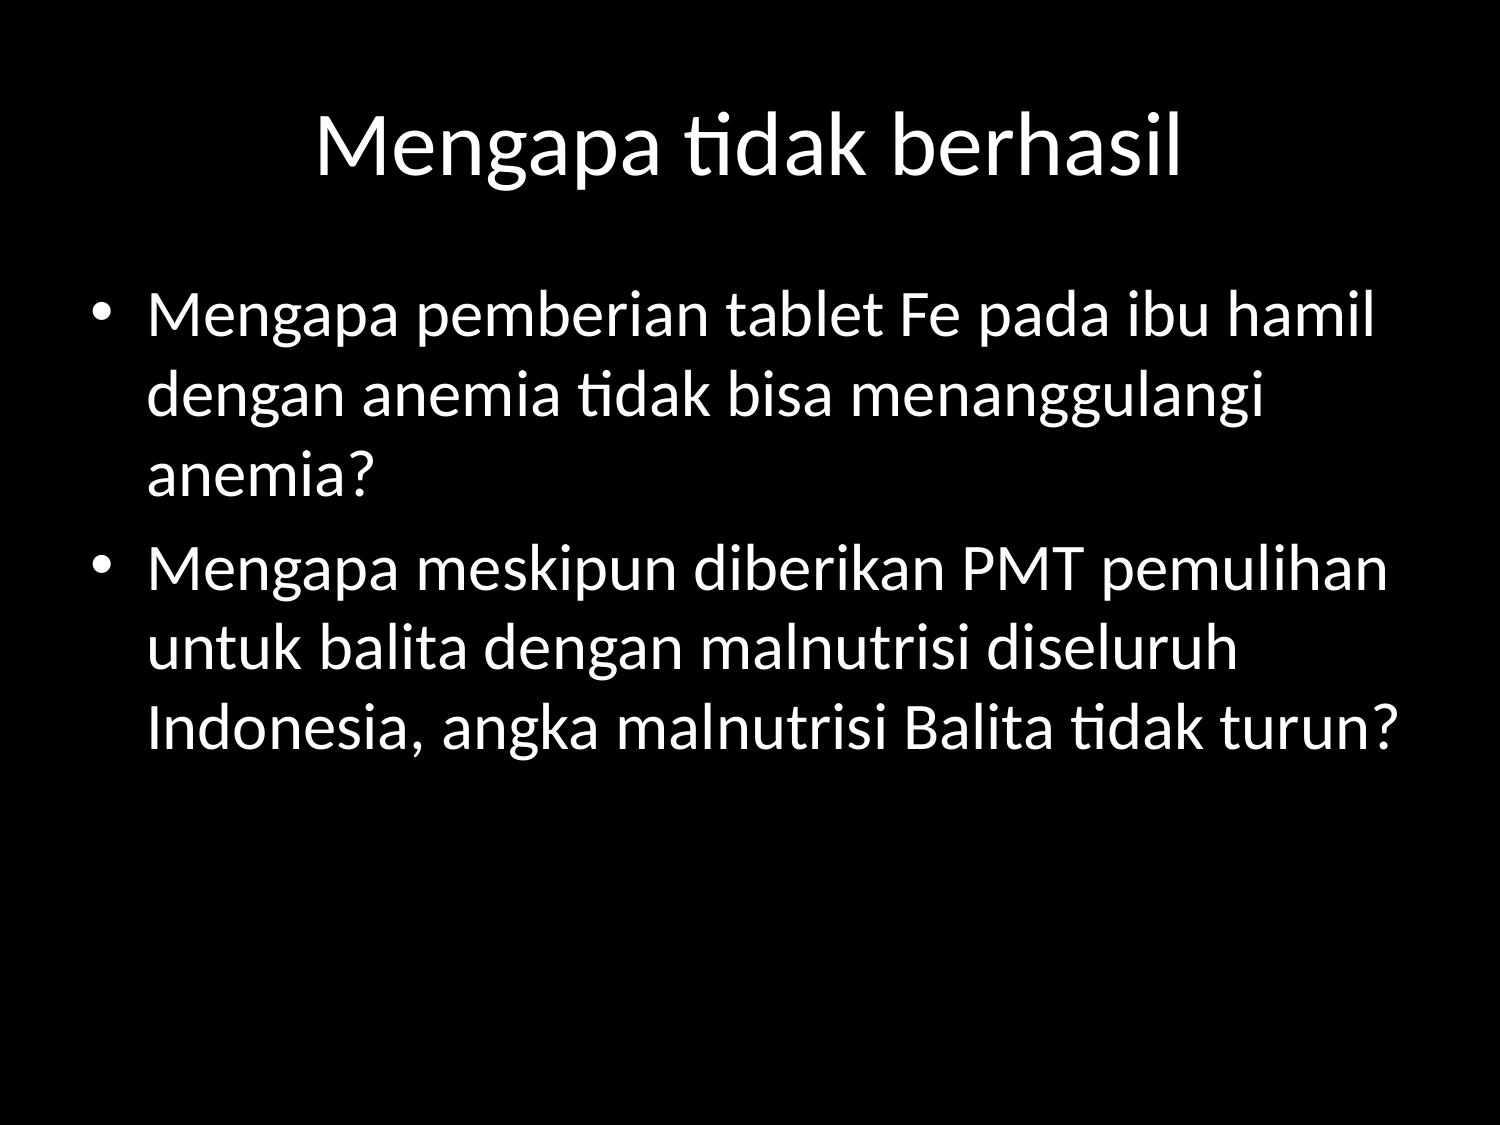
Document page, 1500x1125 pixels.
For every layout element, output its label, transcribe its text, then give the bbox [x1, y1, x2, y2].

list Mengapa pemberian tablet Fe pada ibu hamil dengan anemia tidak bisa menanggulangi anemia? Mengapa meskipun diberikan PMT pemulihan untuk balita dengan malnutrisi diseluruh Indonesia, angka malnutrisi Balita tidak turun? [75, 262, 1425, 1005]
title Mengapa tidak berhasil [75, 45, 1425, 233]
